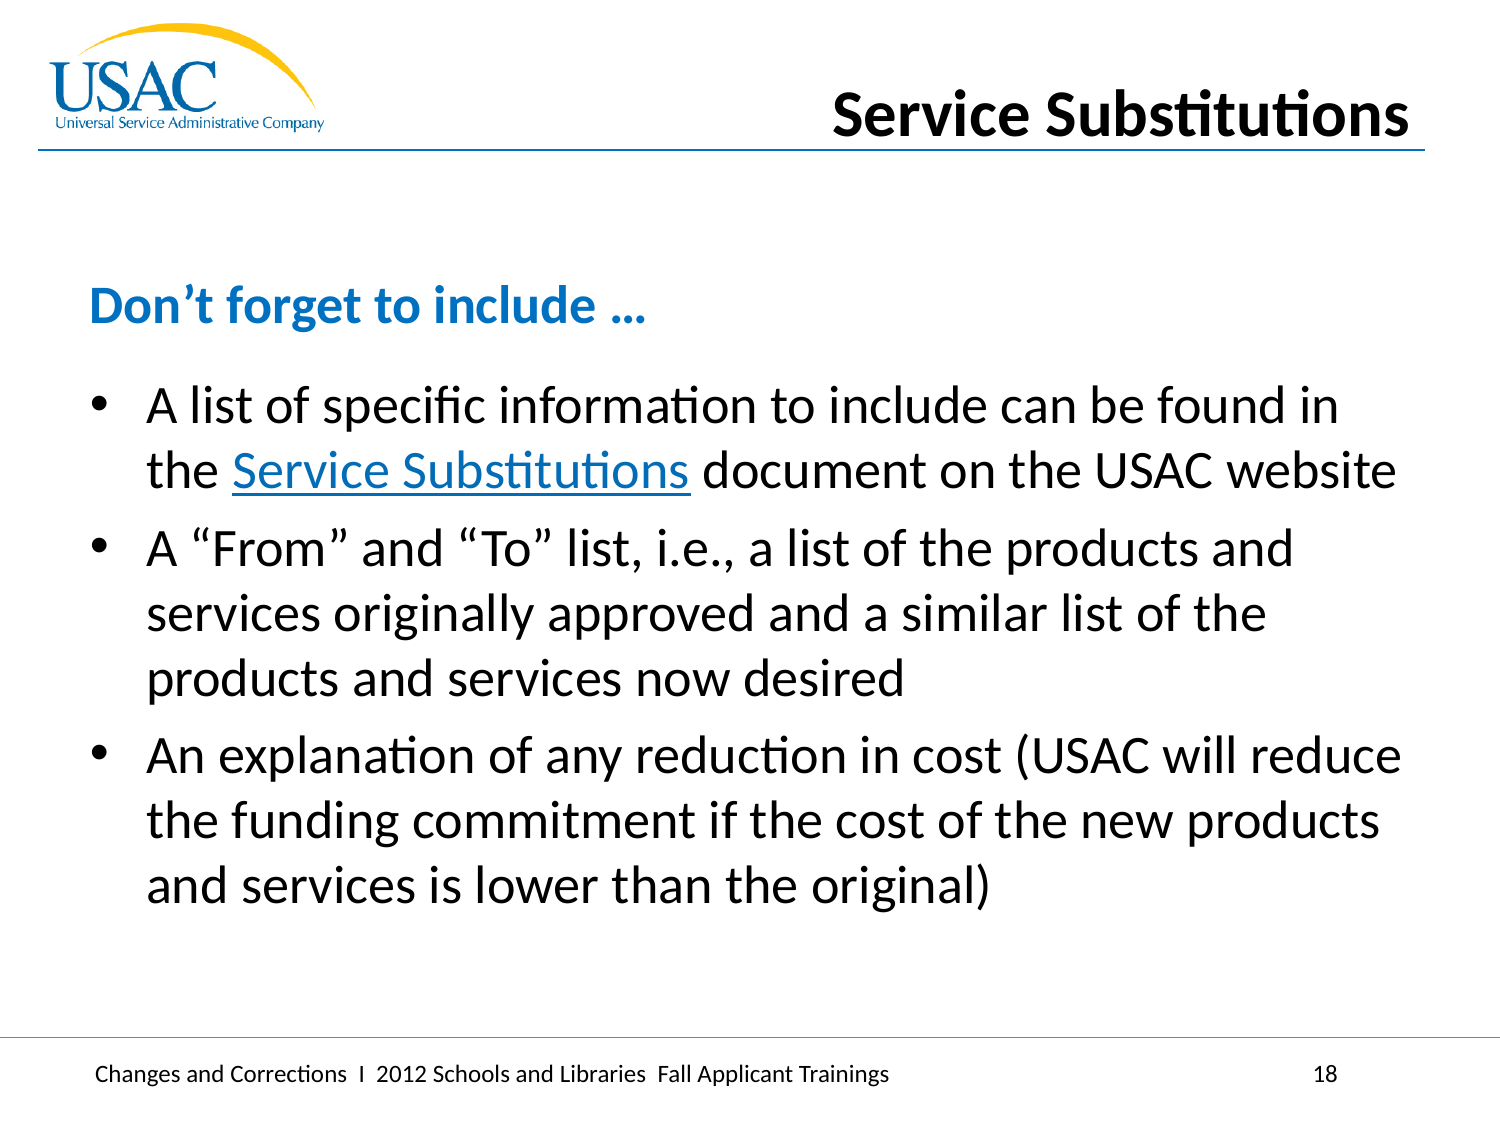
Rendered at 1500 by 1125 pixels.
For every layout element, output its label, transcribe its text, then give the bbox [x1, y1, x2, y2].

picture [24, 0, 350, 157]
list Service Substitutions [412, 62, 1425, 150]
list Don’t forget to include … [75, 262, 1425, 363]
list A list of specific information to include can be found in the Service Substitutions document on the USAC website A “From” and “To” list, i.e., a list of the products and services originally approved and a similar list of the products and services now desired An explanation of any reduction in cost (USAC will reduce the funding commitment if the cost of the new products and services is lower than the original) [75, 363, 1425, 1038]
